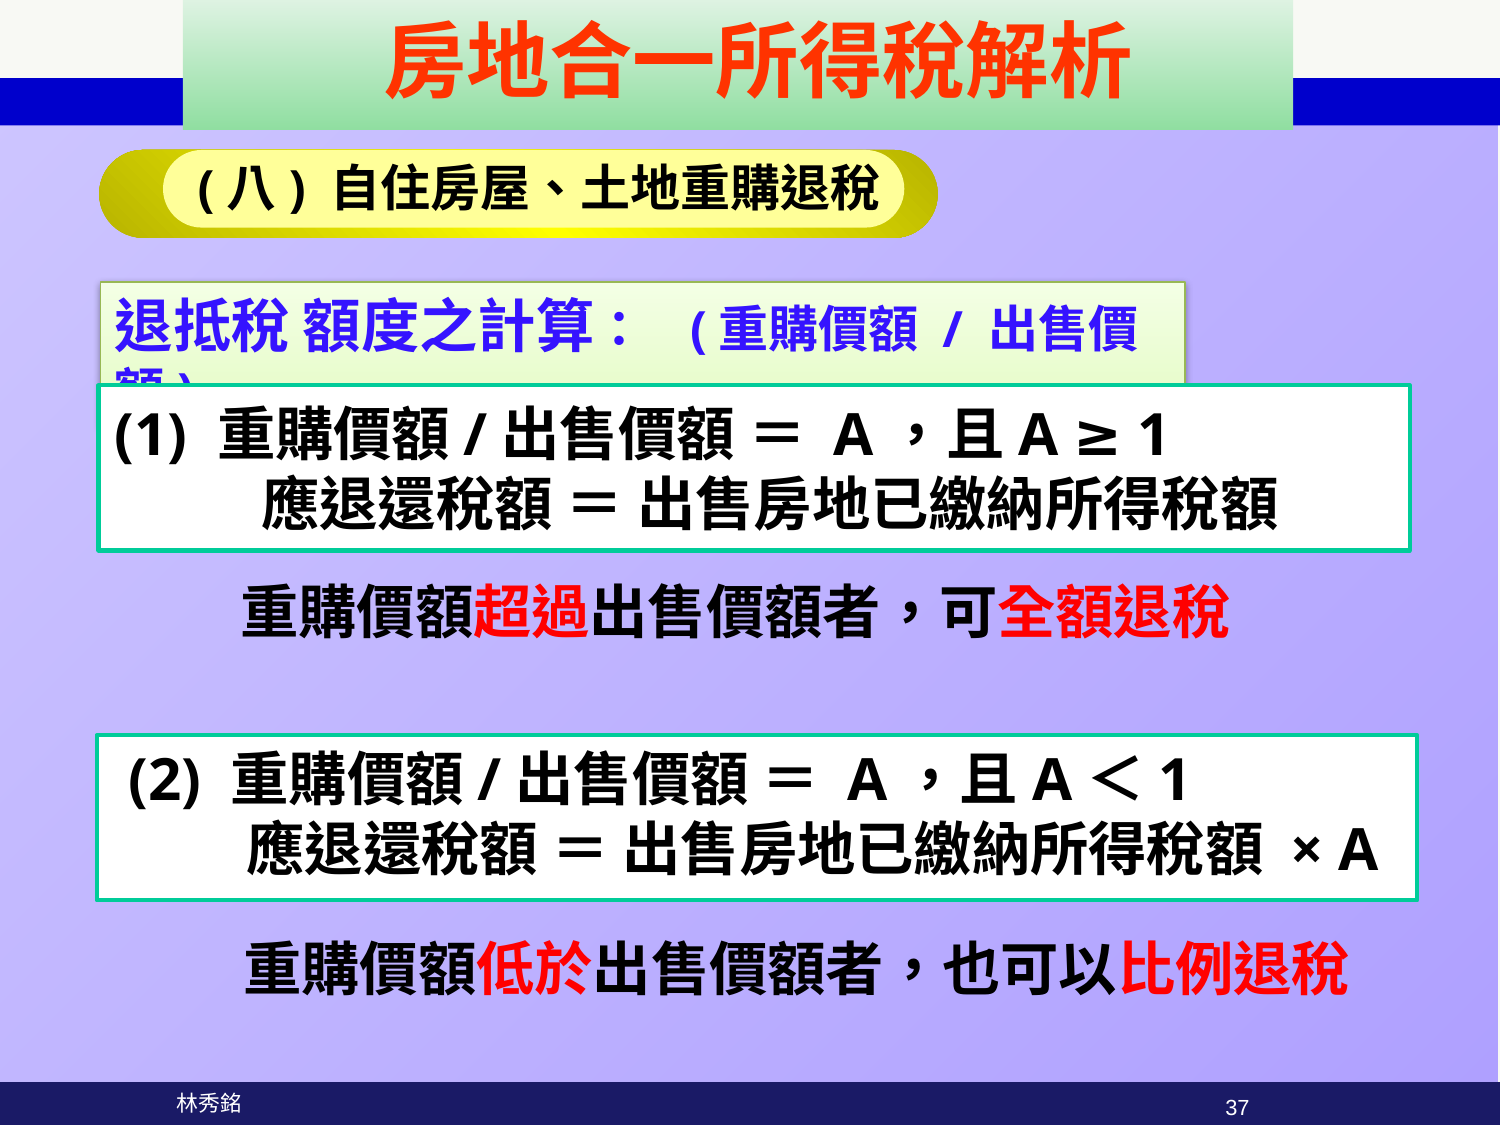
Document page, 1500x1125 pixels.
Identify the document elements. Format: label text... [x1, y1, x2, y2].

text_box 林秀銘 [0, 1082, 1500, 1125]
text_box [98, 149, 939, 239]
text_box [0, 78, 182, 126]
text_box 重購價額低於出售價額者，也可以比例退稅 [121, 924, 1387, 1010]
text_box 房地合一所得稅解析 [182, 0, 1294, 130]
text_box 重購價額超過出售價額者，可全額退稅 [225, 567, 1270, 653]
picture [1294, 0, 1500, 78]
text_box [98, 385, 1410, 551]
text_box 退抵稅 額度之計算： (重購價額 / 出售價額) [100, 281, 1185, 383]
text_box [96, 734, 1418, 901]
text_box [0, 126, 1498, 1082]
text_box [1294, 78, 1500, 126]
text_box 37 [1210, 1085, 1290, 1125]
picture [0, 0, 182, 78]
